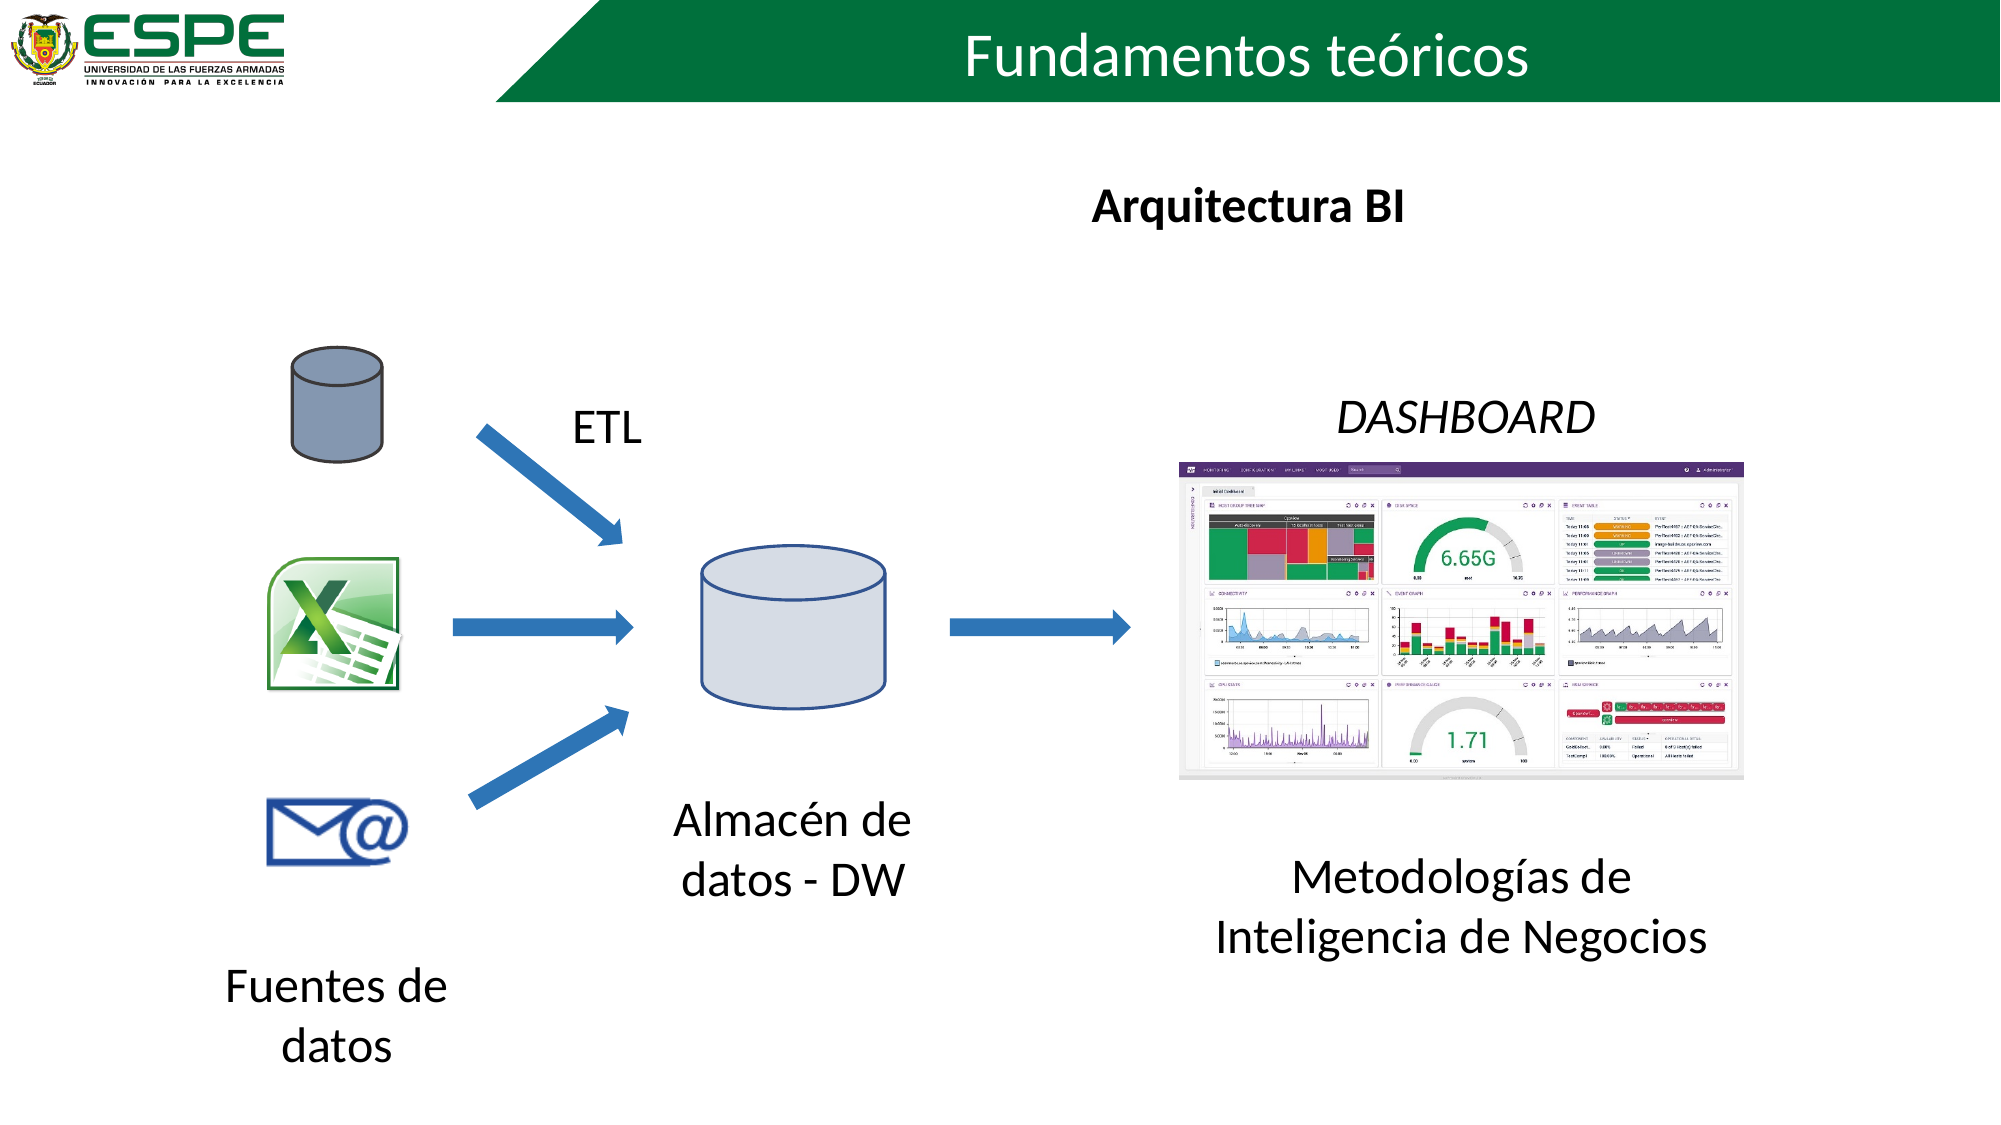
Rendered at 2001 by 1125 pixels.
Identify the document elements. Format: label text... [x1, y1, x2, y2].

text_box DASHBOARD [1321, 376, 1611, 452]
text_box [700, 544, 886, 710]
text_box Fuentes de datos [210, 944, 464, 1080]
text_box [466, 703, 631, 812]
text_box Metodologías de Inteligencia de Negocios [1200, 836, 1723, 971]
picture [258, 754, 416, 911]
picture [11, 14, 284, 85]
picture [267, 557, 407, 698]
text_box Arquitectura BI [1060, 165, 1437, 240]
text_box [474, 421, 624, 548]
text_box Almacén de datos - DW [658, 779, 928, 915]
text_box [451, 606, 636, 648]
text_box [948, 606, 1133, 648]
text_box ETL [557, 386, 657, 462]
picture [1179, 462, 1744, 780]
text_box Fundamentos teóricos [493, 0, 2000, 104]
text_box [291, 346, 384, 464]
